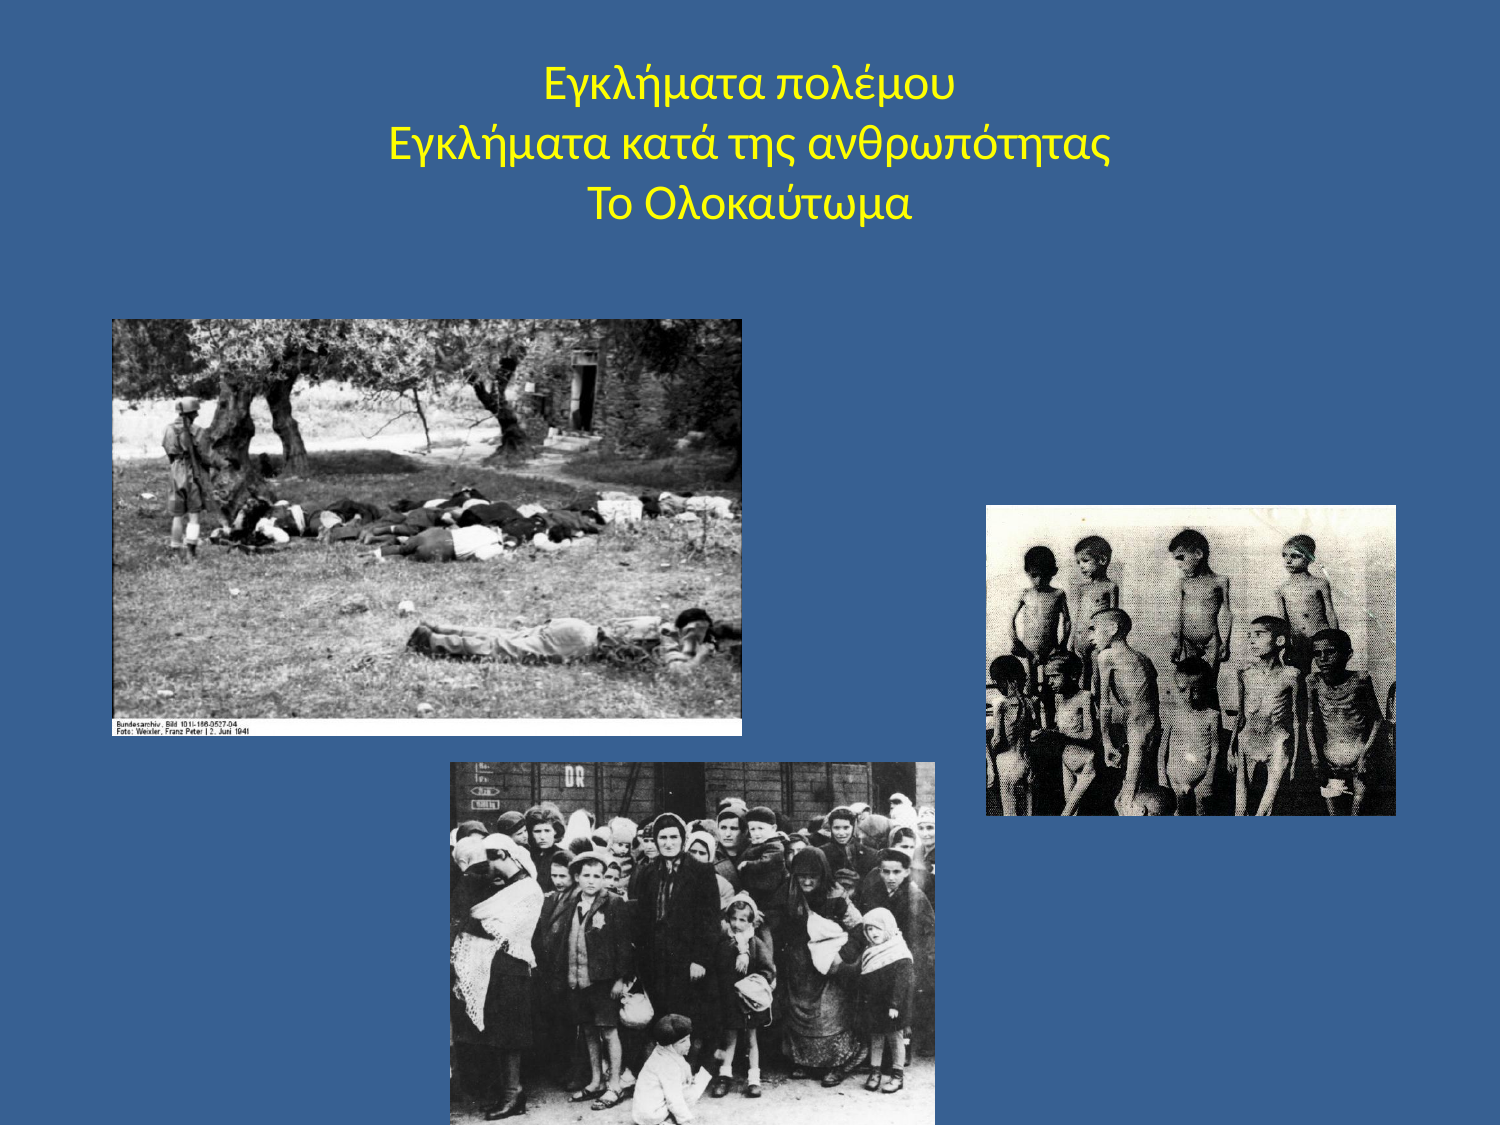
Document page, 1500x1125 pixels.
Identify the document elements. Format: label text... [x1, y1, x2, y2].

picture [450, 762, 935, 1125]
picture [985, 505, 1396, 817]
picture [111, 319, 742, 736]
text_box Εγκλήματα πολέμου Εγκλήματα κατά της ανθρωπότητας Το Ολοκαύτωμα [53, 54, 1447, 1083]
